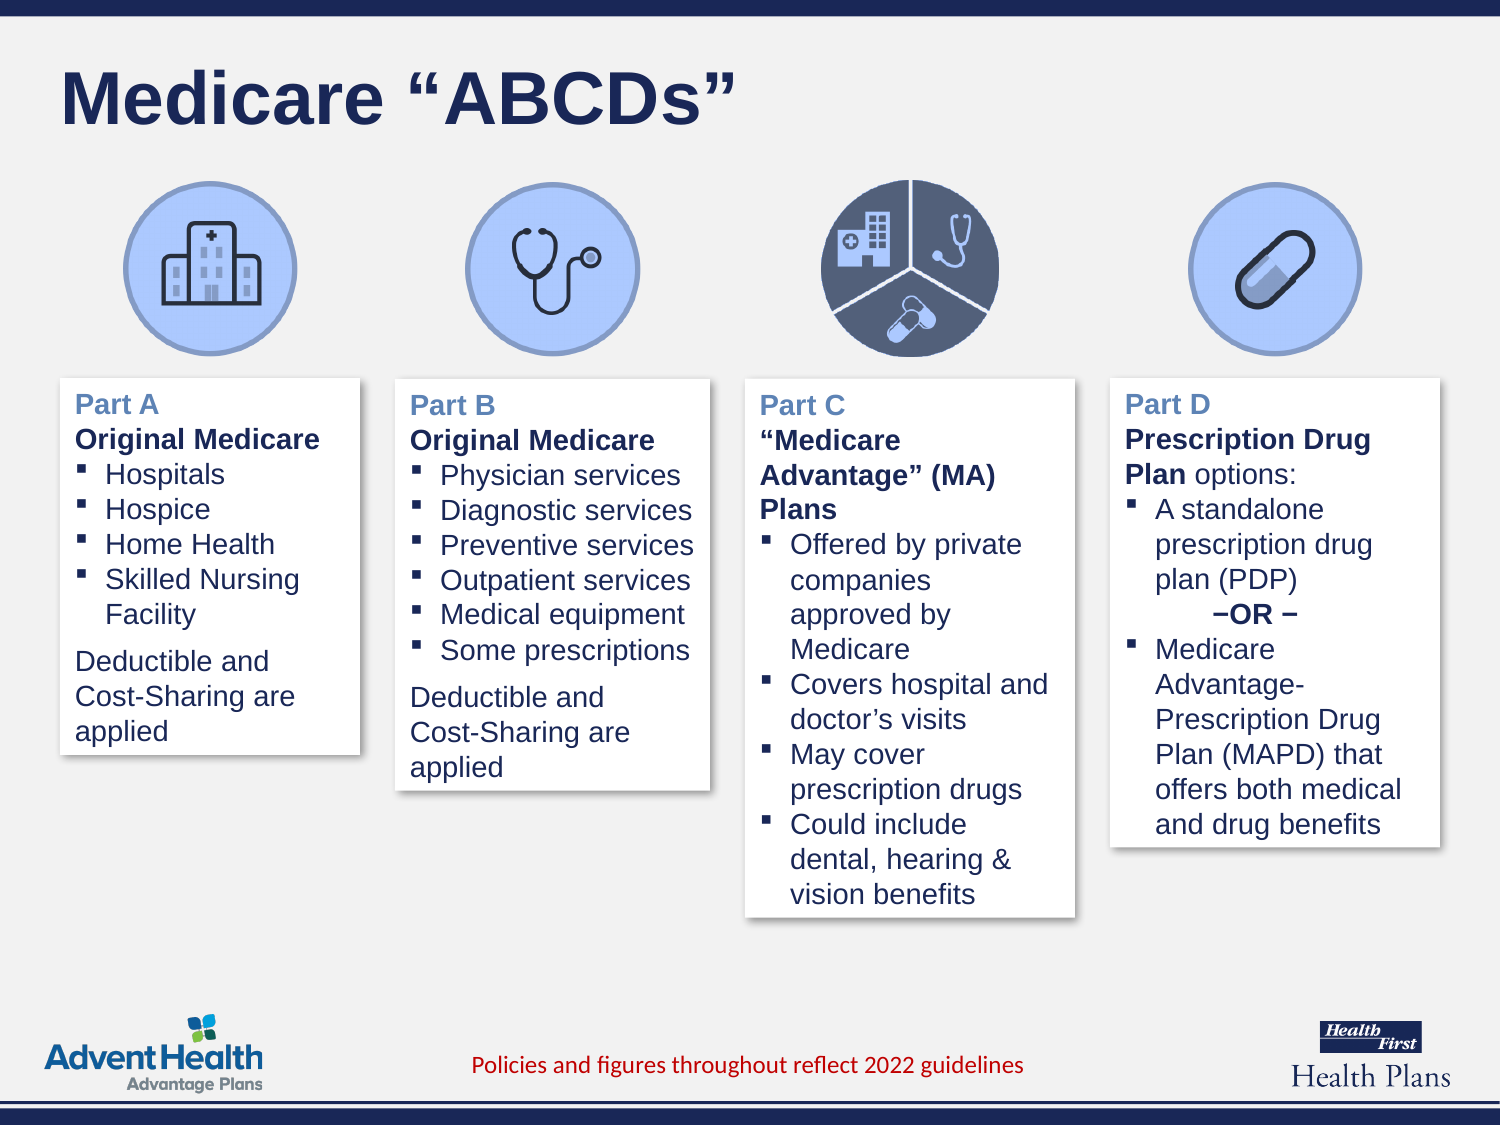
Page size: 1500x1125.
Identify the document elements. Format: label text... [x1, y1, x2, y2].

picture [464, 181, 641, 357]
text_box Part D Prescription Drug Plan options: A standalone prescription drug plan (PDP) −OR − Medicare Advantage- Prescription Drug Plan (MAPD) that offers both medical and drug benefits [1109, 378, 1440, 848]
picture [1187, 181, 1363, 357]
title Medicare “ABCDs” [60, 60, 1440, 153]
text_box Part B Original Medicare Physician services Diagnostic services Preventive services Outpatient services Medical equipment Some prescriptions Deductible and Cost-Sharing are applied [394, 378, 710, 791]
picture [1291, 1021, 1450, 1087]
picture [821, 180, 999, 357]
text_box Part A Original Medicare Hospitals Hospice Home Health Skilled Nursing Facility Deductible and Cost-Sharing are applied [59, 378, 360, 755]
picture [122, 180, 298, 357]
text_box Part C “Medicare Advantage” (MA) Plans Offered by private companies approved by Medicare Covers hospital and doctor’s visits May cover prescription drugs Could include dental, hearing & vision benefits [744, 378, 1075, 918]
picture [43, 1014, 263, 1094]
